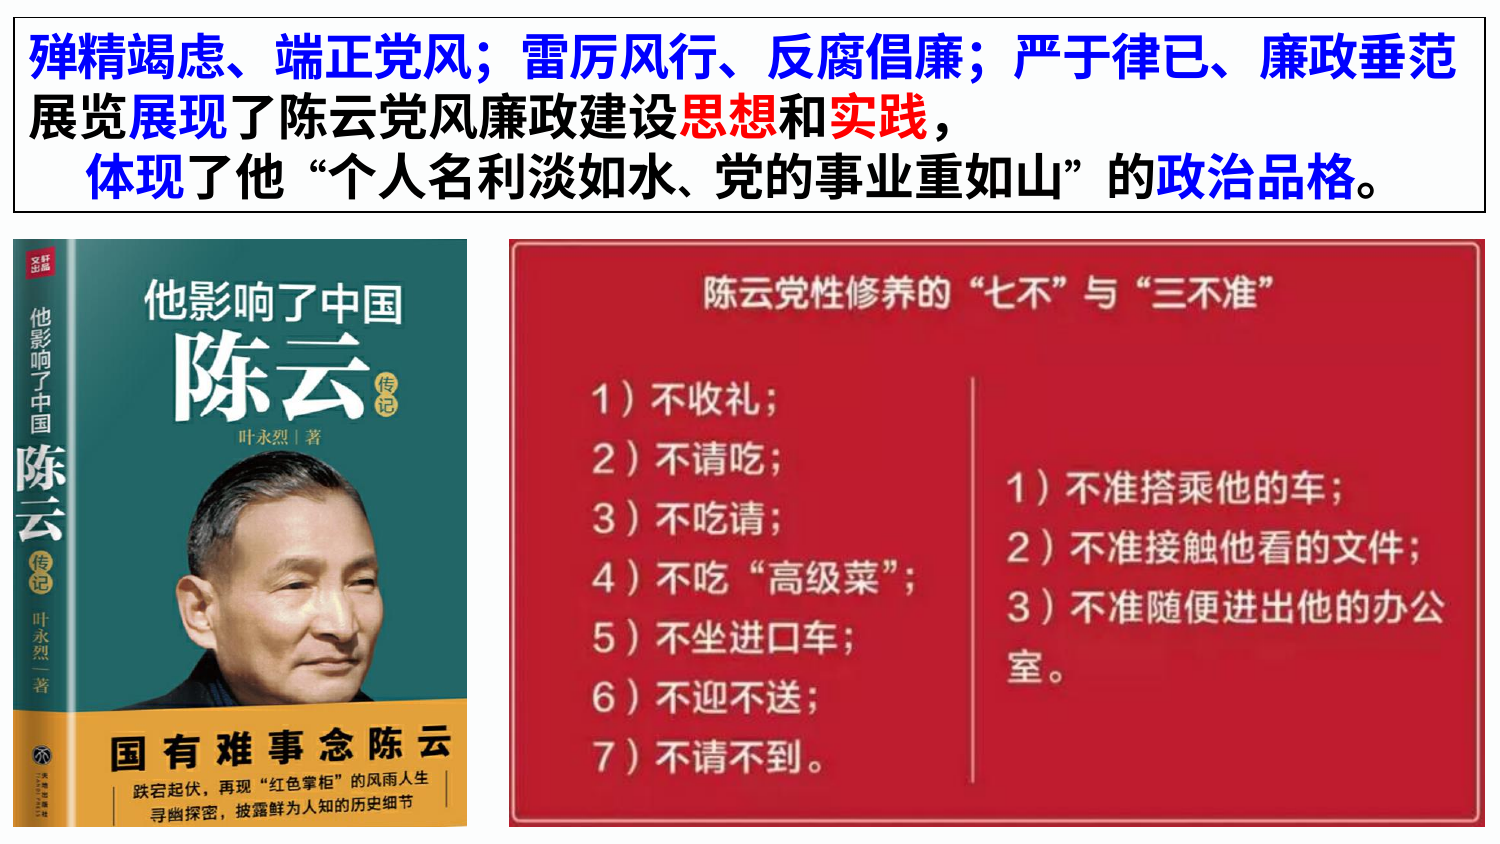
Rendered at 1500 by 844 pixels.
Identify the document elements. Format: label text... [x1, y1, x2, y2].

picture [13, 239, 467, 827]
text_box 殚精竭虑、端正党风；雷厉风行、反腐倡廉；严于律已、廉政垂范 展览展现了陈云党风廉政建设思想和实践， 体现了他“个人名利淡如水、党的事业重如山”的政治品格。 [13, 17, 1485, 213]
picture [509, 239, 1485, 827]
